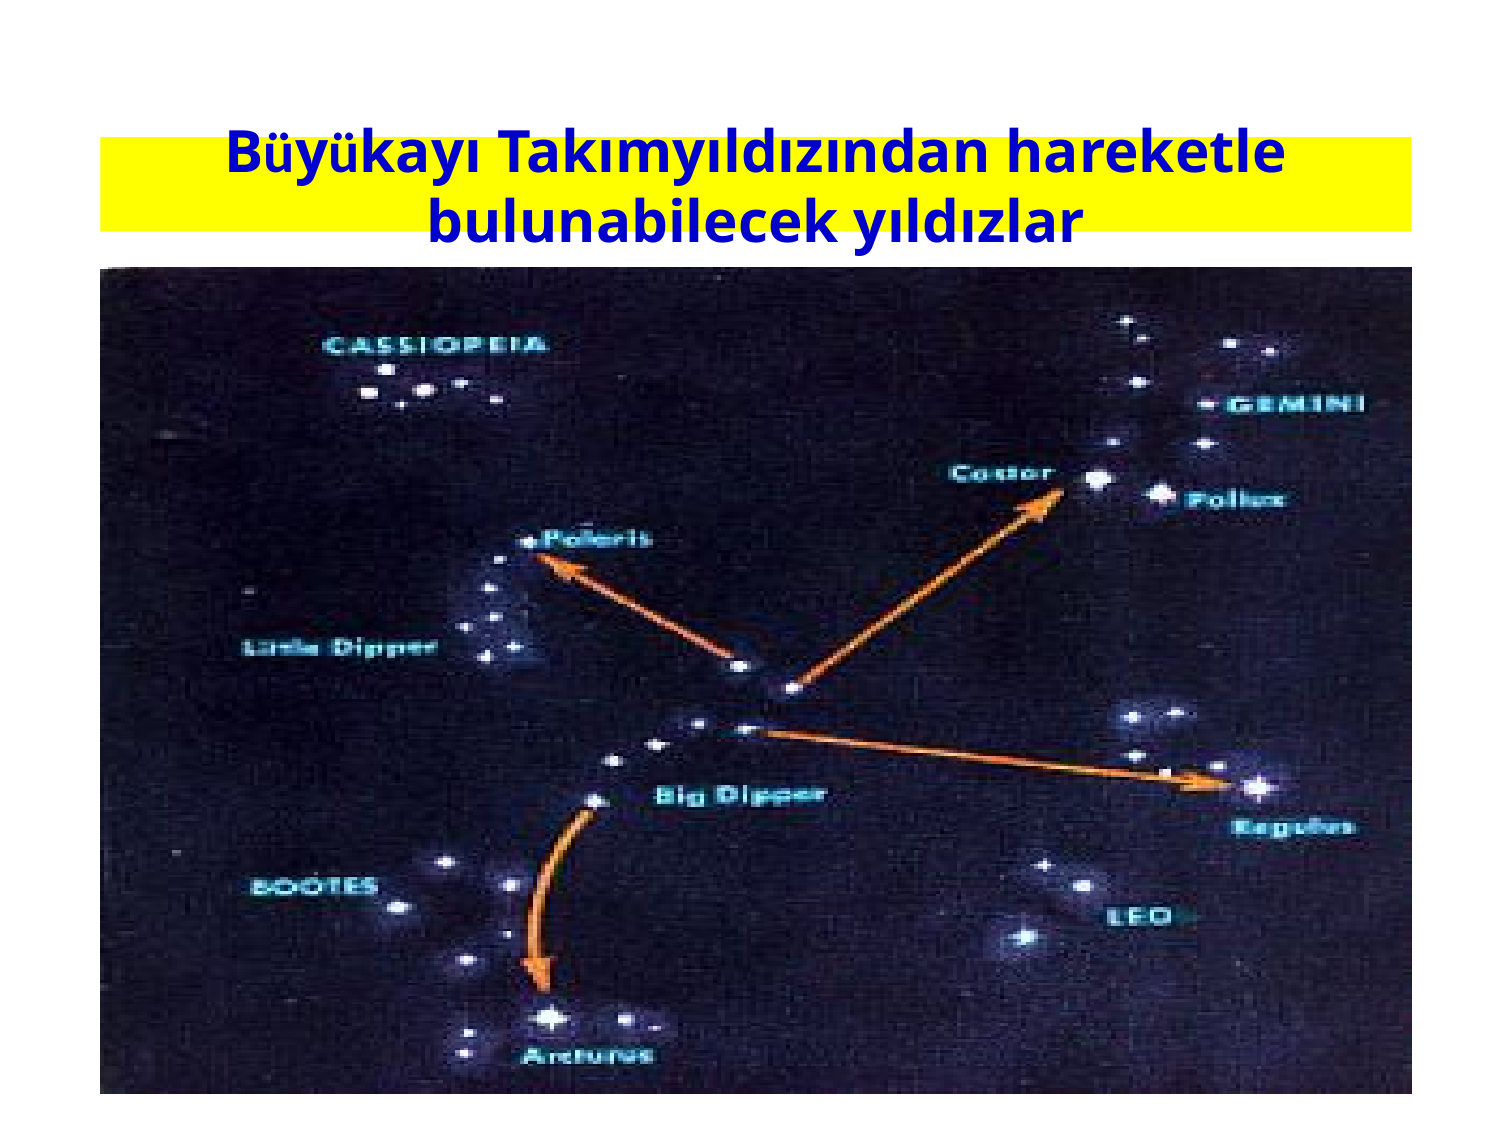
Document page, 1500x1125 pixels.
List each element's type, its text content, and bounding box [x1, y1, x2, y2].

text_box Büyükayı Takımyıldızından hareketle bulunabilecek yıldızlar [100, 137, 1412, 232]
picture [100, 266, 1412, 1095]
